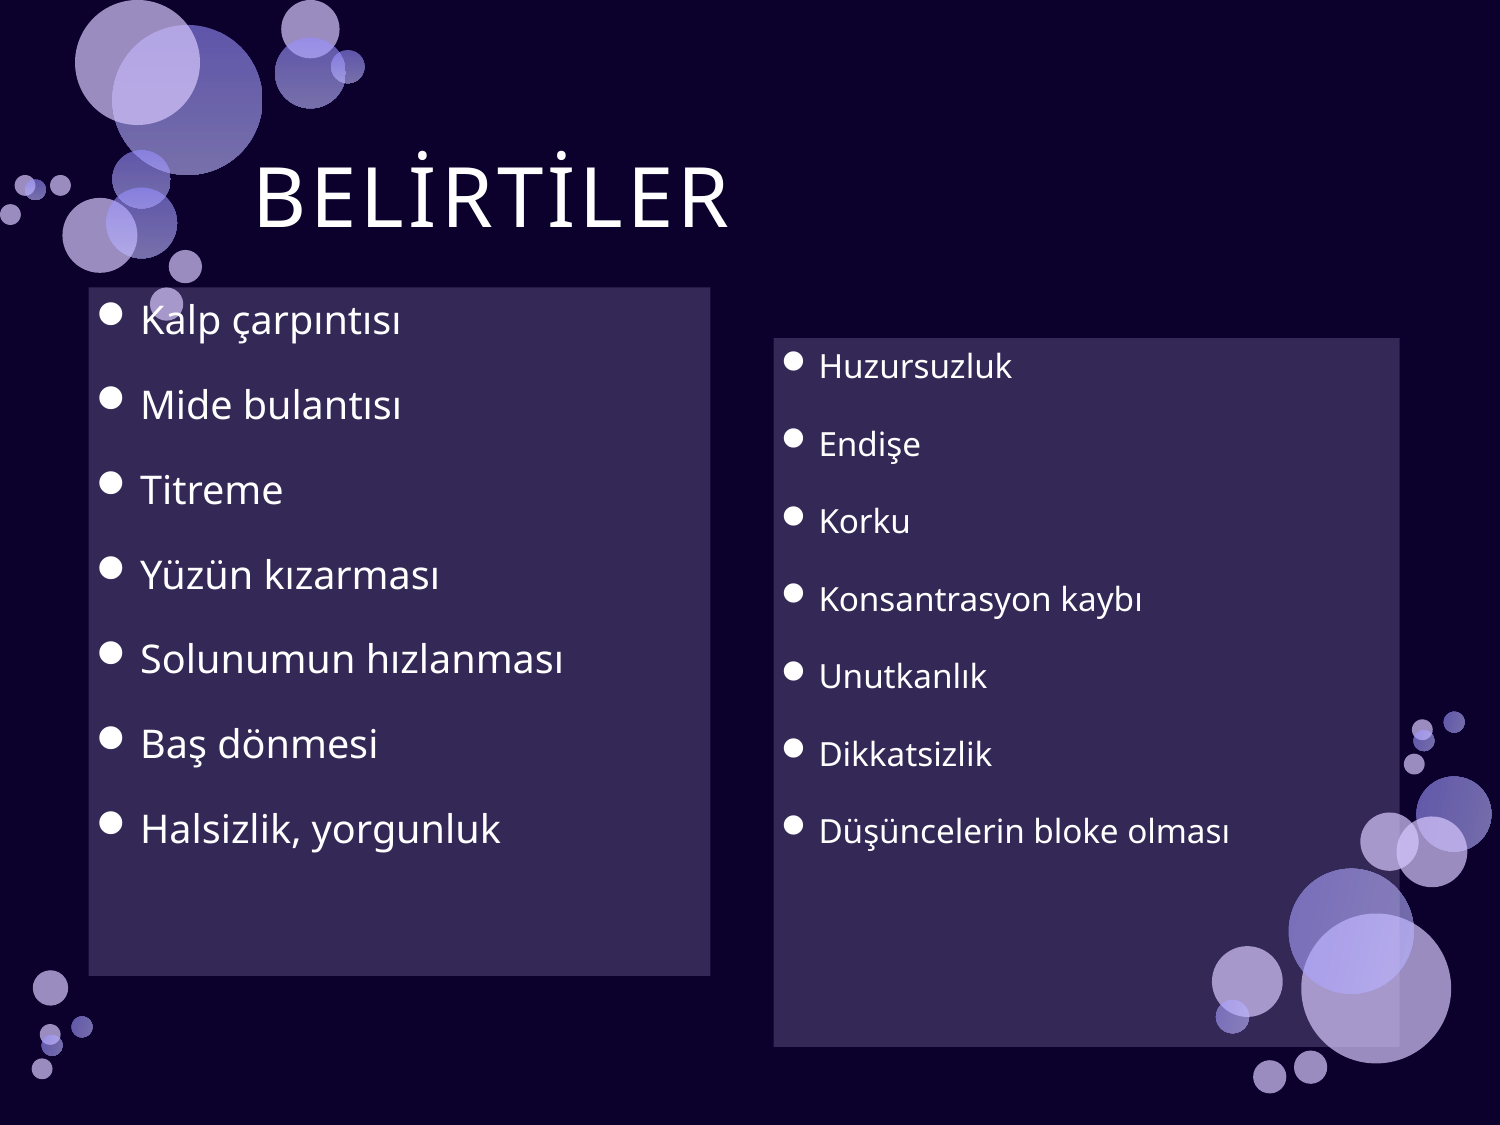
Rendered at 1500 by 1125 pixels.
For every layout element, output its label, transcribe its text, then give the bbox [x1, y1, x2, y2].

list Huzursuzluk Endişe Korku Konsantrasyon kaybı Unutkanlık Dikkatsizlik Düşüncelerin bloke olması [773, 338, 1400, 1047]
list Kalp çarpıntısı Mide bulantısı Titreme Yüzün kızarması Solunumun hızlanması Baş dönmesi Halsizlik, yorgunluk [88, 287, 711, 976]
title BELİRTİLER [237, 99, 1325, 288]
